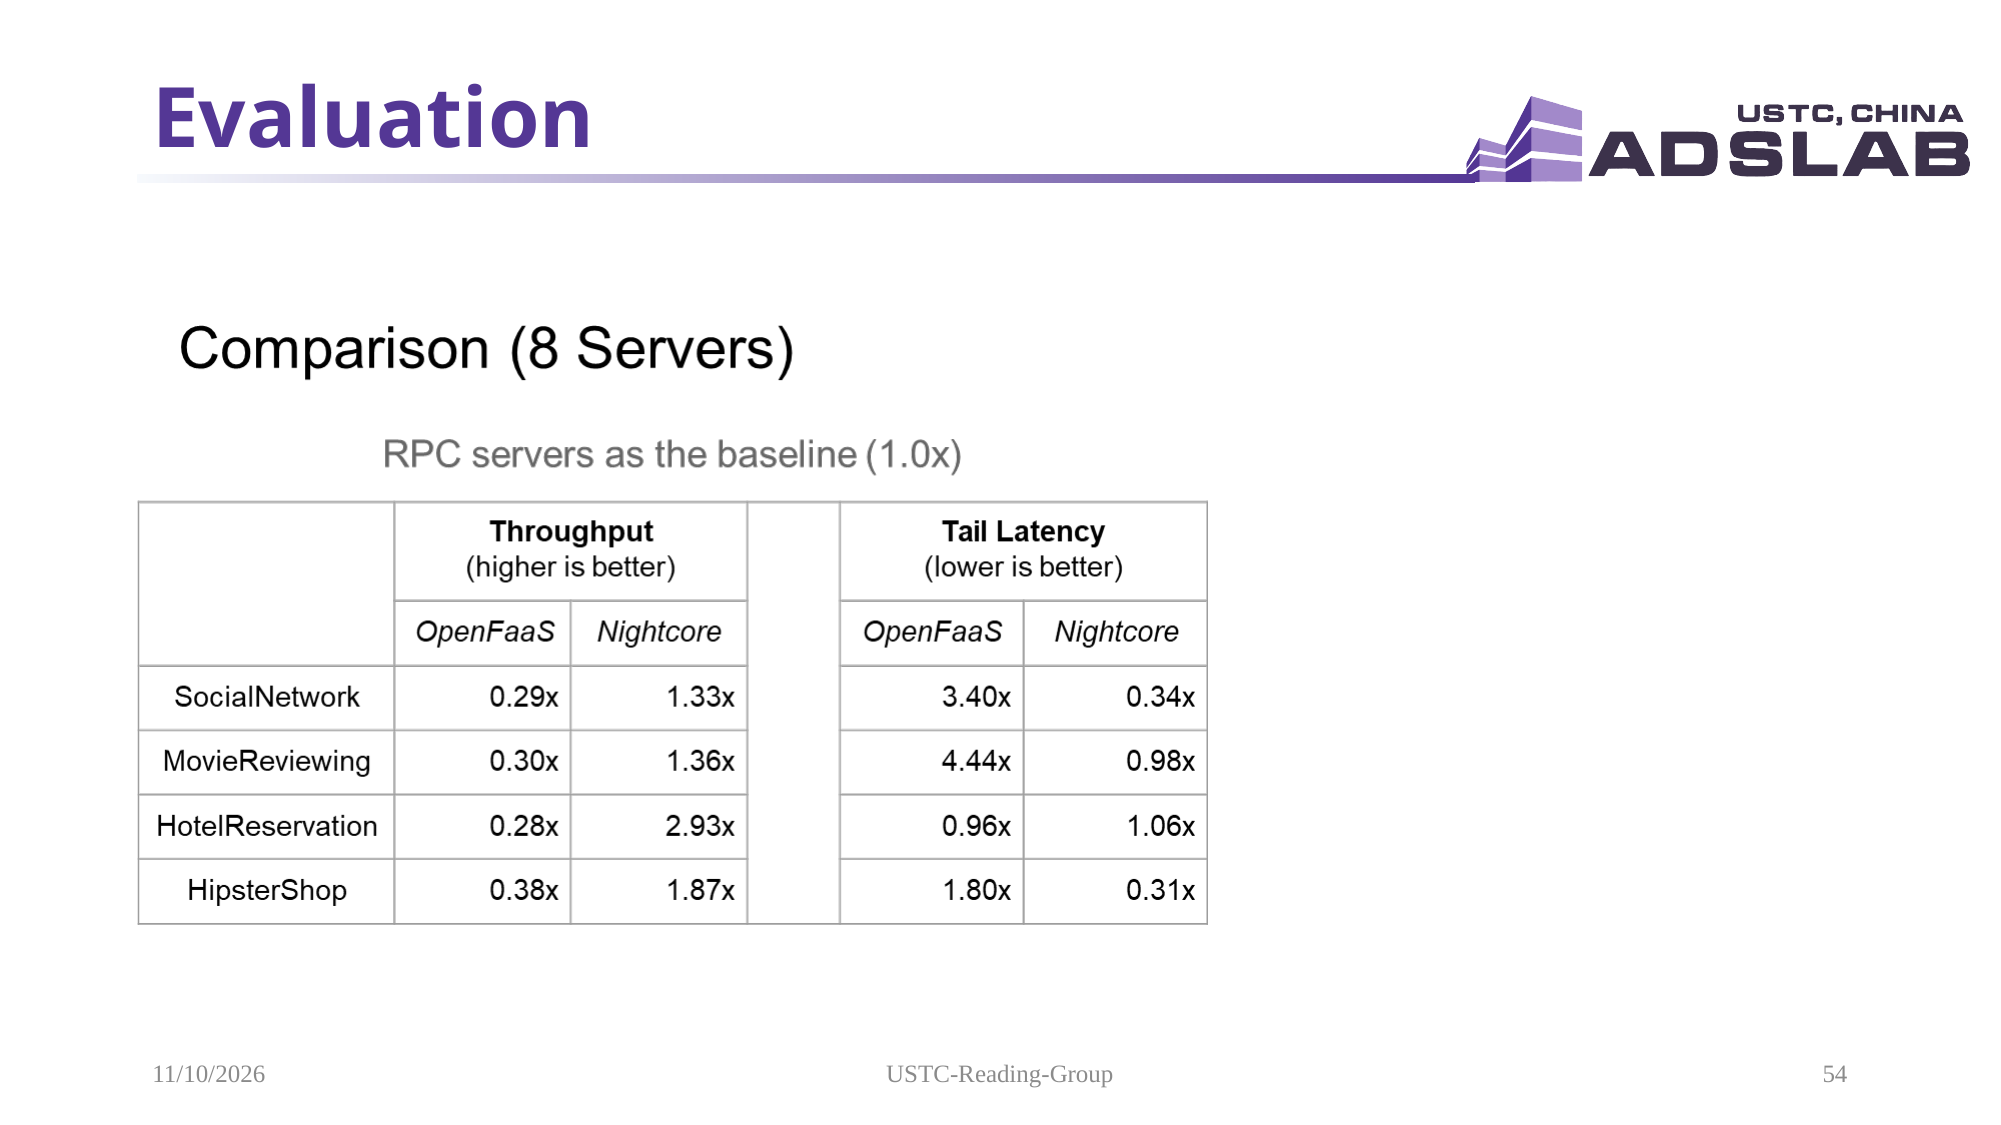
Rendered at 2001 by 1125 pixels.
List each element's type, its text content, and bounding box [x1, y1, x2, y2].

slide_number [137, 1042, 588, 1103]
footer USTC-Reading-Group [662, 1042, 1338, 1103]
slide_number 54 [1412, 1042, 1863, 1103]
title Evaluation [137, 63, 1863, 177]
picture [137, 293, 1209, 926]
picture [1470, 93, 1976, 183]
